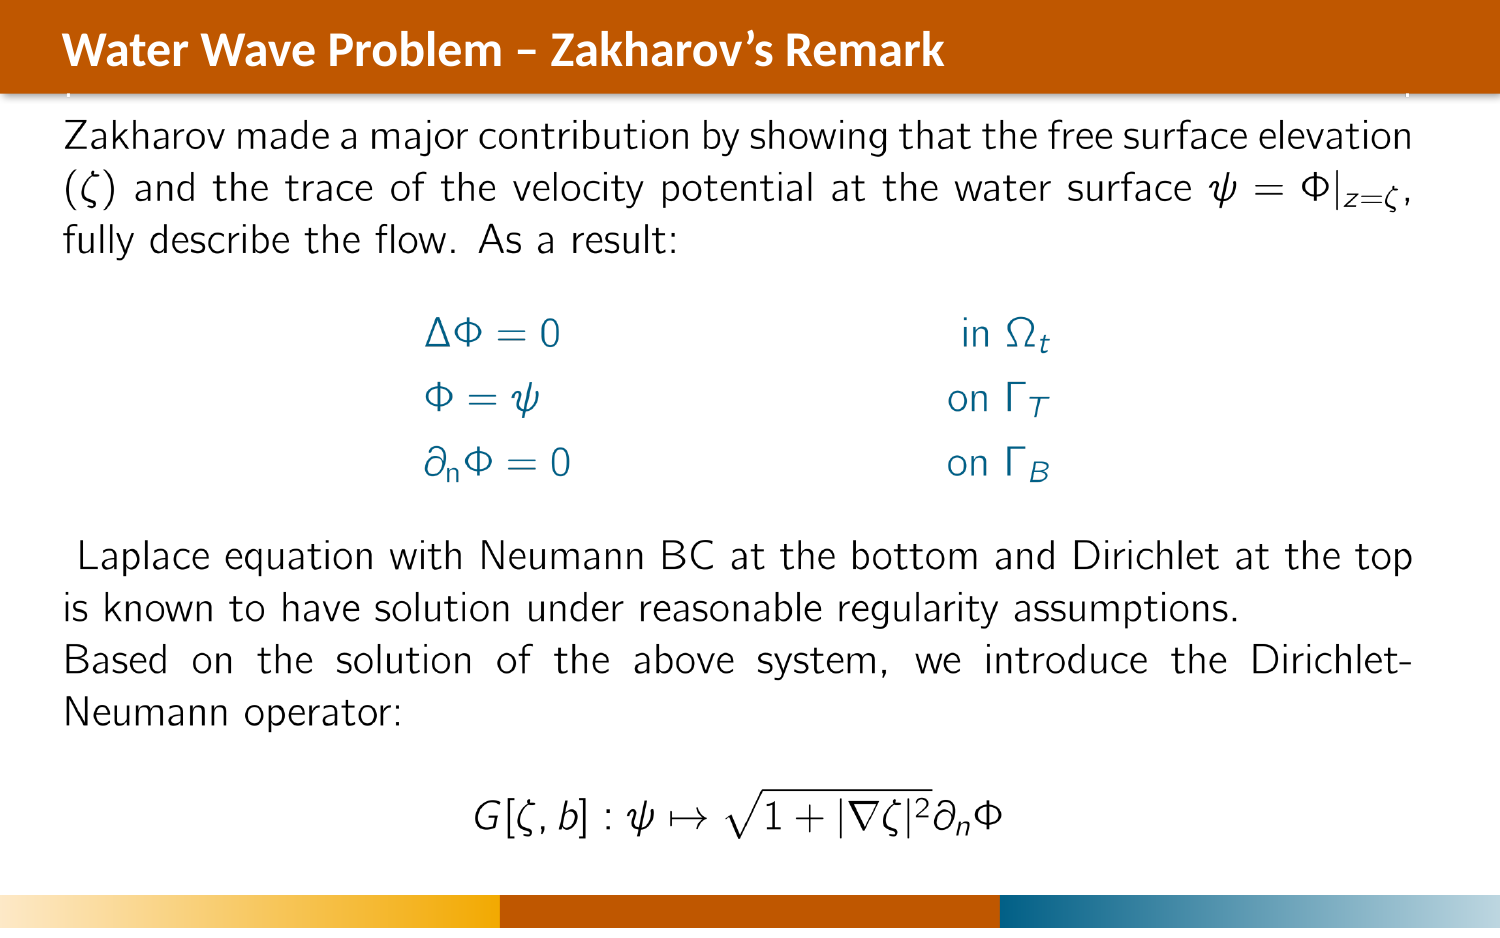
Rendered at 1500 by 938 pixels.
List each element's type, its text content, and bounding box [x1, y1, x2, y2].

table_header [0, 896, 500, 927]
picture [62, 93, 1413, 839]
text_box Water Wave Problem – Zakharov’s Remark [0, 0, 1500, 96]
table_header [1000, 896, 1500, 927]
table_header [500, 896, 1000, 927]
